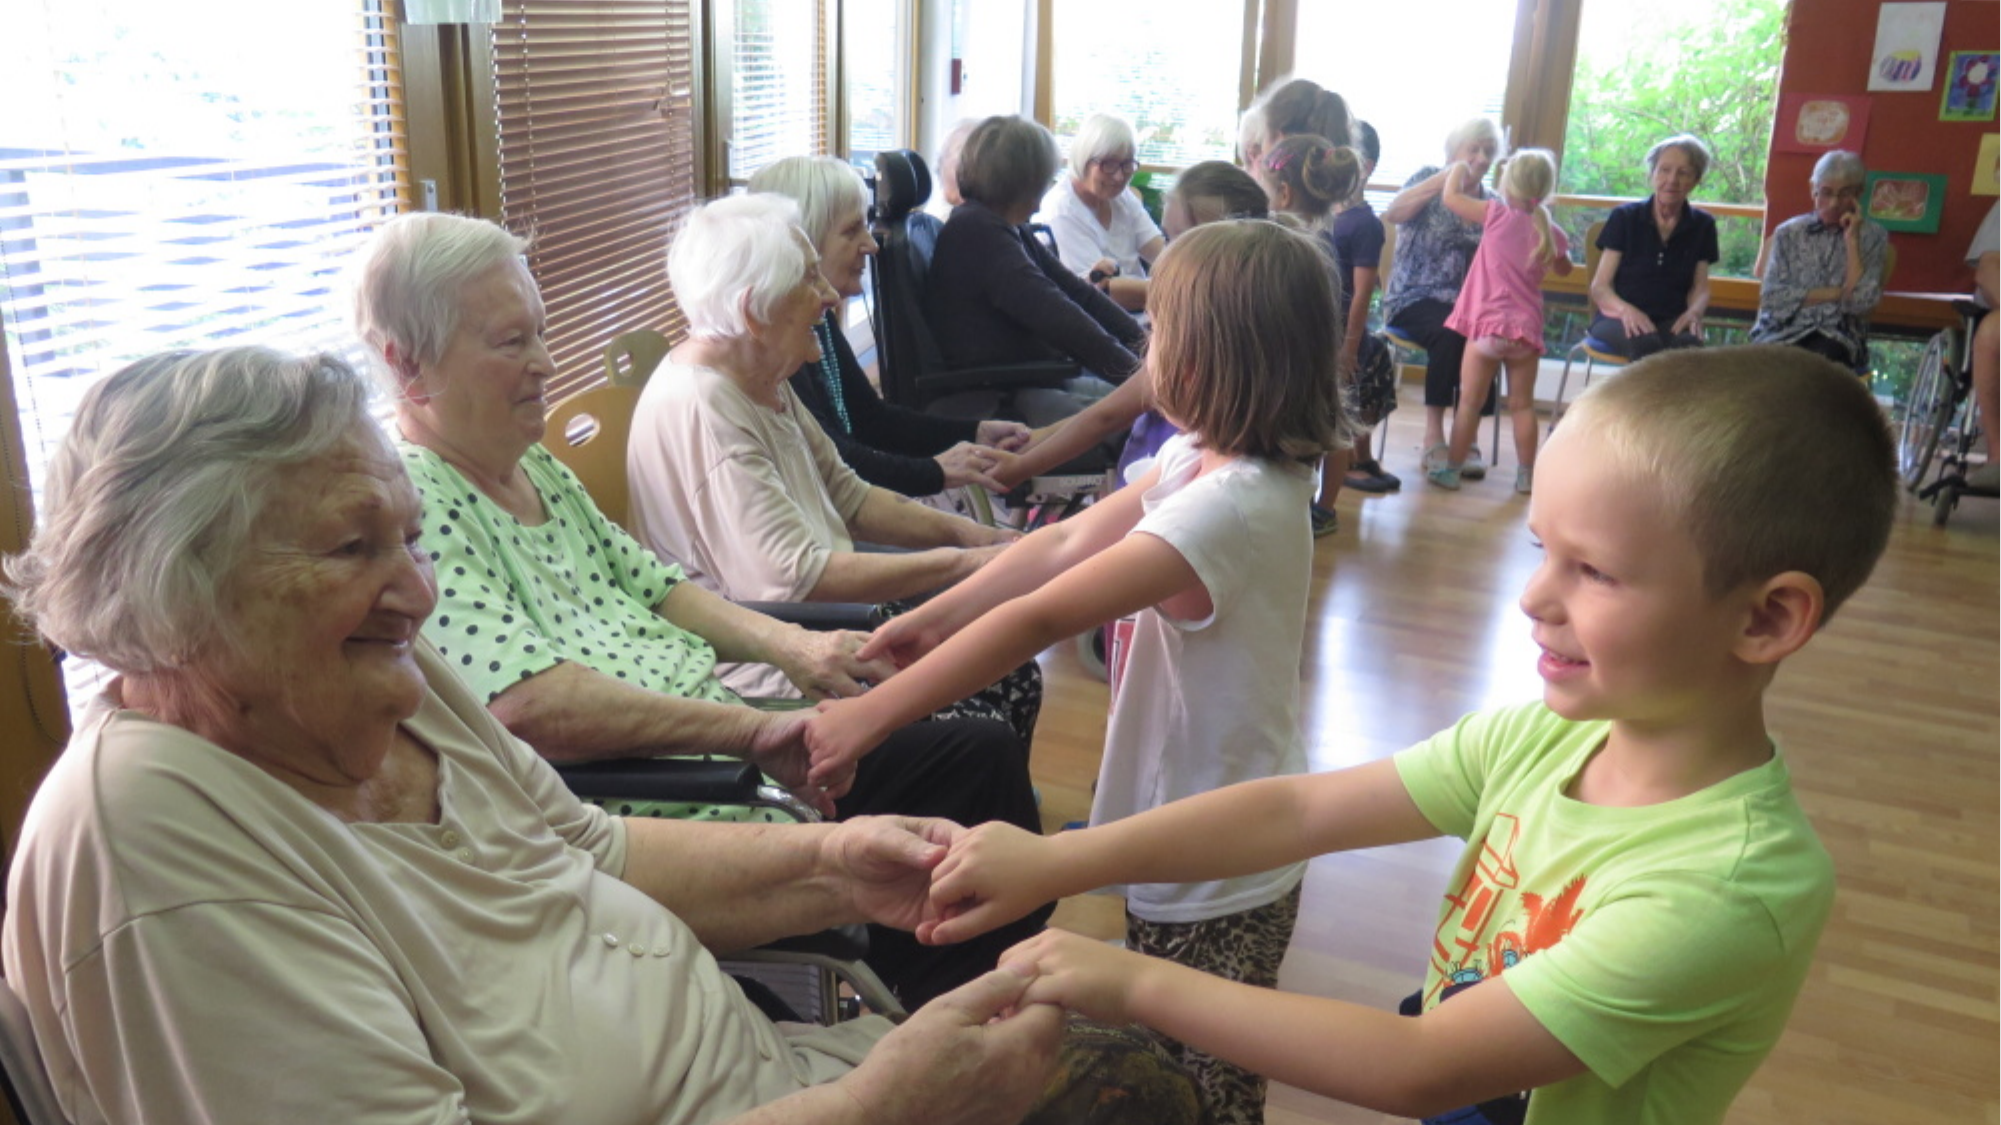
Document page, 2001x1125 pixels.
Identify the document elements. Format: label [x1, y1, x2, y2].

list [0, 0, 2000, 1125]
